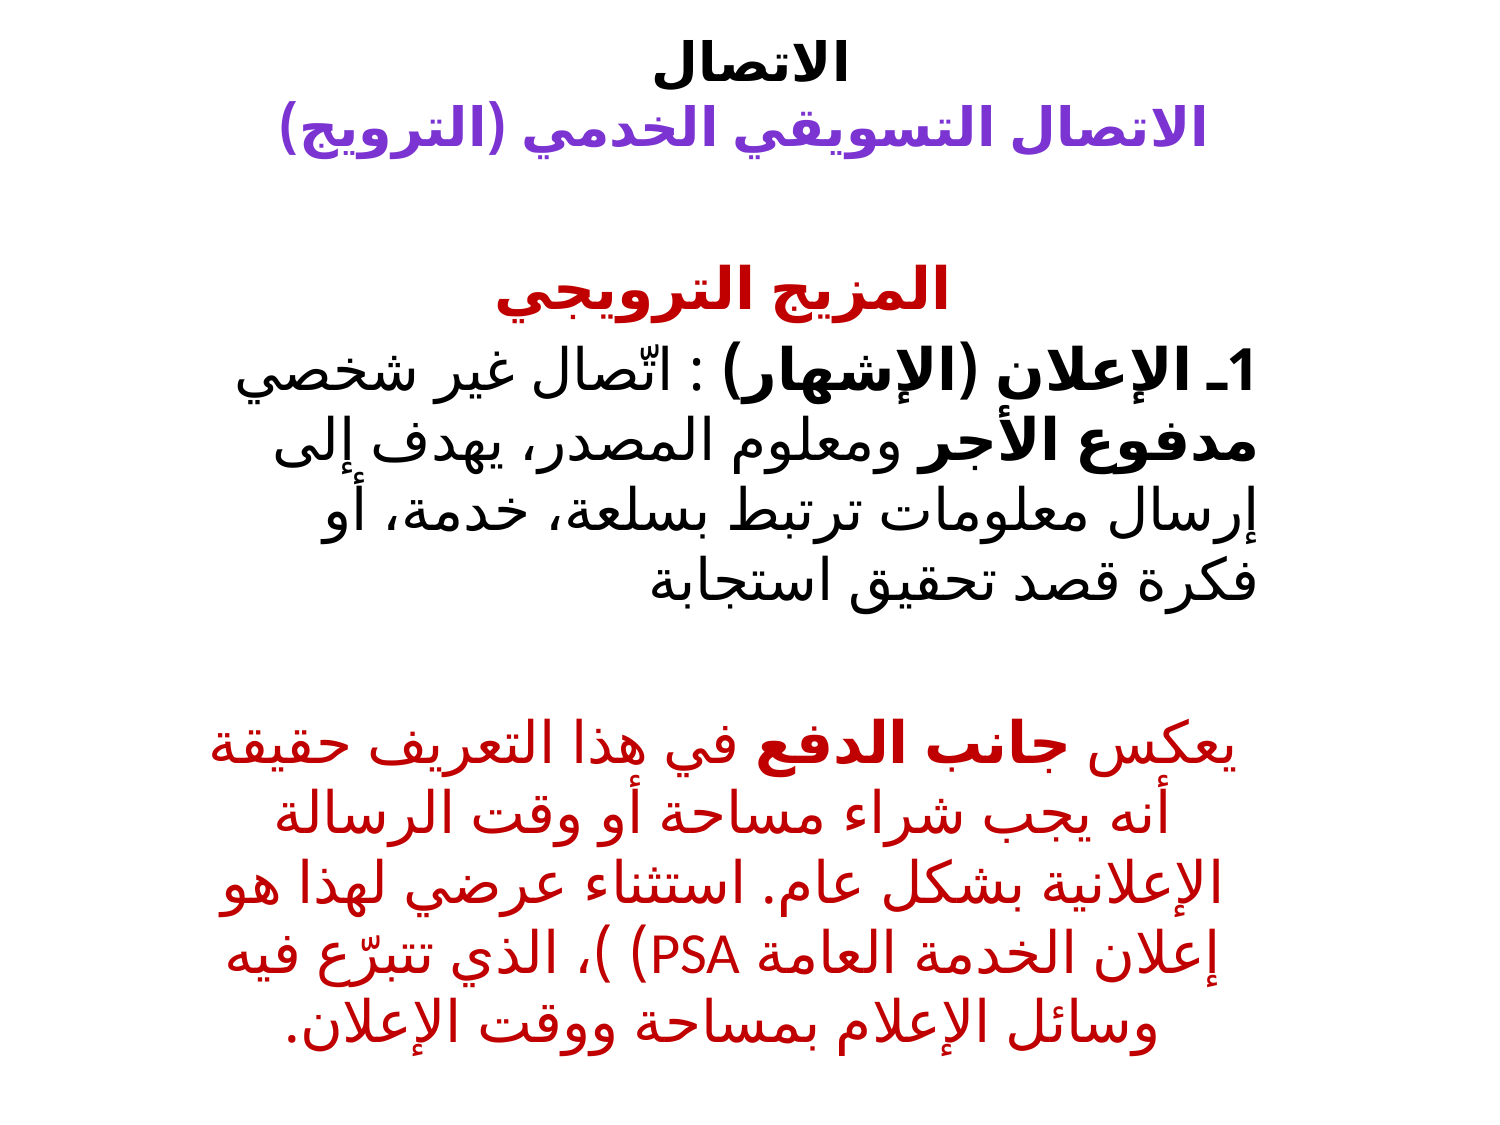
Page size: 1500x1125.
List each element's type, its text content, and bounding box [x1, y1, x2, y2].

title الاتصال الاتصال التسويقي الخدمي (الترويج) [242, 19, 1247, 209]
subtitle المزيج الترويجي 1ـ الإعلان (الإشهار) : اتّصال غير شخصي مدفوع الأجر ومعلوم المصدر، يهدف إلى إرسال معلومات ترتبط بسلعة، خدمة، أو فكرة قصد تحقيق استجابة يعكس جانب الدفع في هذا التعريف حقيقة أنه يجب شراء مساحة أو وقت الرسالة الإعلانية بشكل عام. استثناء عرضي لهذا هو إعلان الخدمة العامة PSA) )، الذي تتبرّع فيه وسائل الإعلام بمساحة ووقت الإعلان. [171, 243, 1275, 1094]
